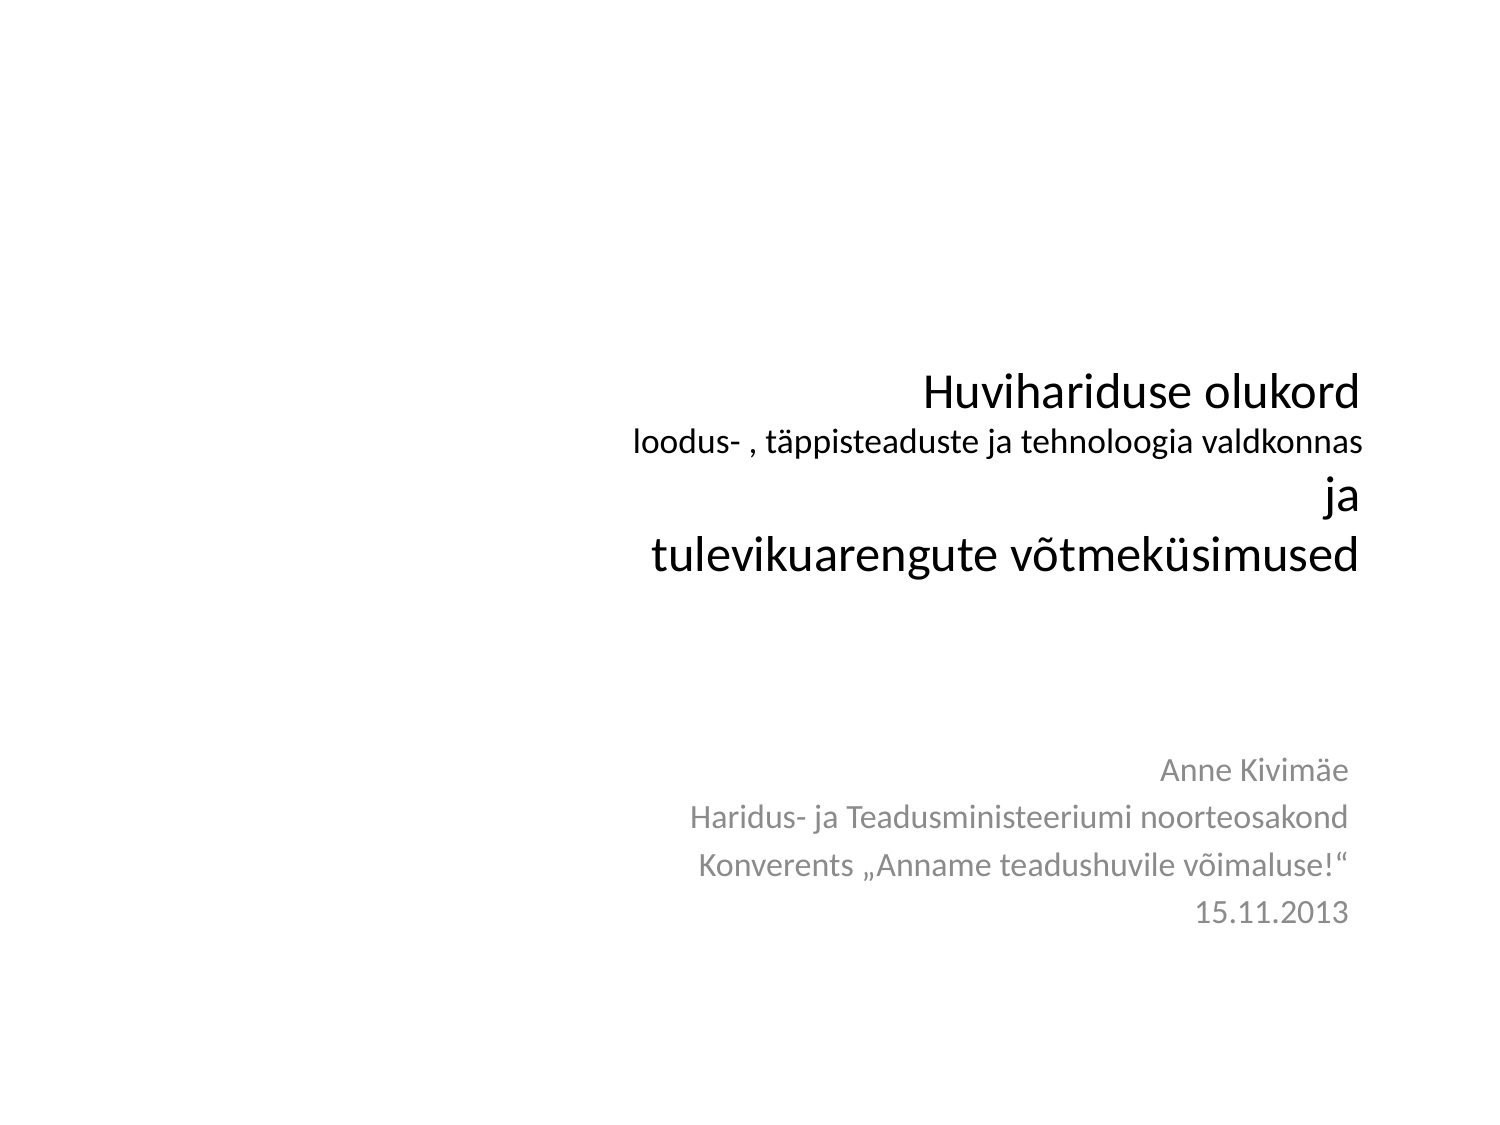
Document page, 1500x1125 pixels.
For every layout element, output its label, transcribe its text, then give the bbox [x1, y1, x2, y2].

subtitle Anne Kivimäe Haridus- ja Teadusministeeriumi noorteosakond Konverents „Anname teadushuvile võimaluse!“ 15.11.2013 [100, 739, 1365, 941]
title Huvihariduse olukord loodus- , täppisteaduste ja tehnoloogia valdkonnas ja tulevikuarengute võtmeküsimused [112, 349, 1388, 591]
